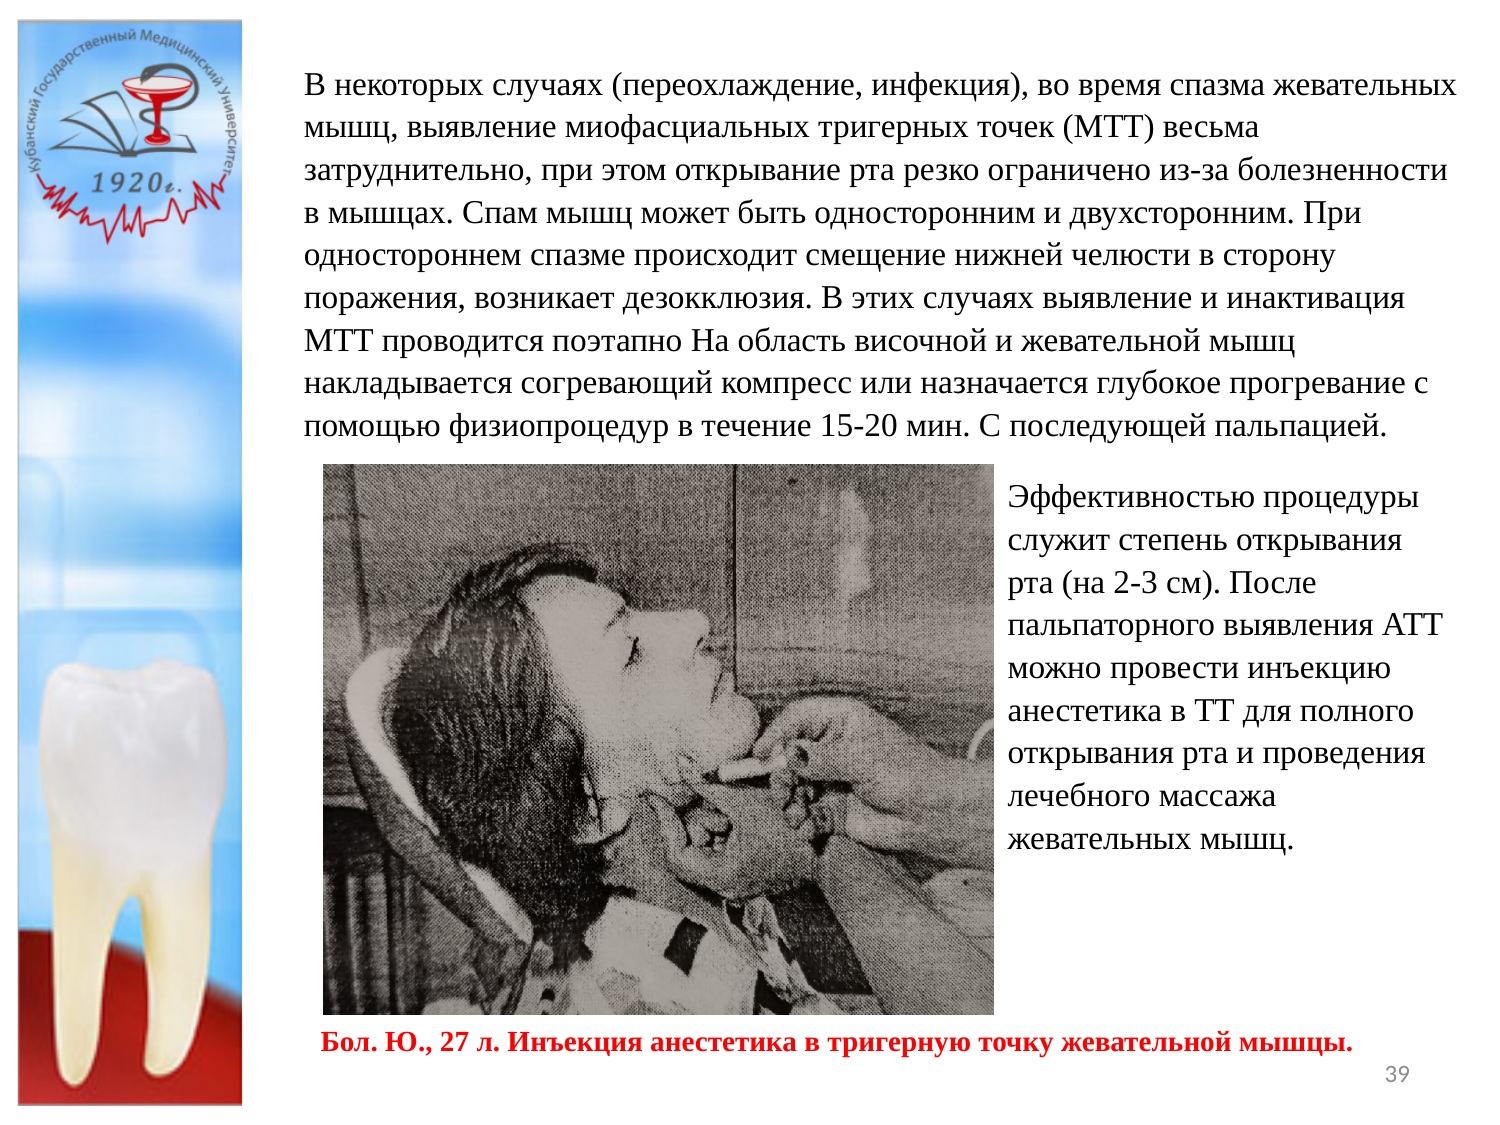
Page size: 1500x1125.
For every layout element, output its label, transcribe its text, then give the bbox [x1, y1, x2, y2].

picture [17, 18, 243, 1107]
text_box Бол. Ю., 27 л. Инъекция анестетика в тригерную точку жевательной мышцы. [305, 1014, 1430, 1065]
text_box Эффективностью процедуры служит степень открывания рта (на 2-3 см). После пальпаторного выявления АТТ можно провести инъекцию анестетика в ТТ для полного открывания рта и проведения лечебного массажа жевательных мышц. [996, 464, 1463, 864]
text_box В некоторых случаях (переохлаждение, инфекция), во время спазма жевательных мышц, выявление миофасциальных тригерных точек (МТТ) весьма затруднительно, при этом открывание рта резко ограничено из-за болезненности в мышцах. Спам мышц может быть односторонним и двухсторонним. При одностороннем спазме происходит смещение нижней челюсти в сторону поражения, возникает дезокклюзия. В этих случаях выявление и инактивация МТТ проводится поэтапно На область височной и жевательной мышц накладывается согревающий компресс или назначается глубокое прогревание с помощью физиопроцедур в течение 15-20 мин. С последующей пальпацией. [289, 51, 1487, 451]
slide_number 39 [1074, 1065, 1425, 1103]
picture [323, 463, 994, 1015]
